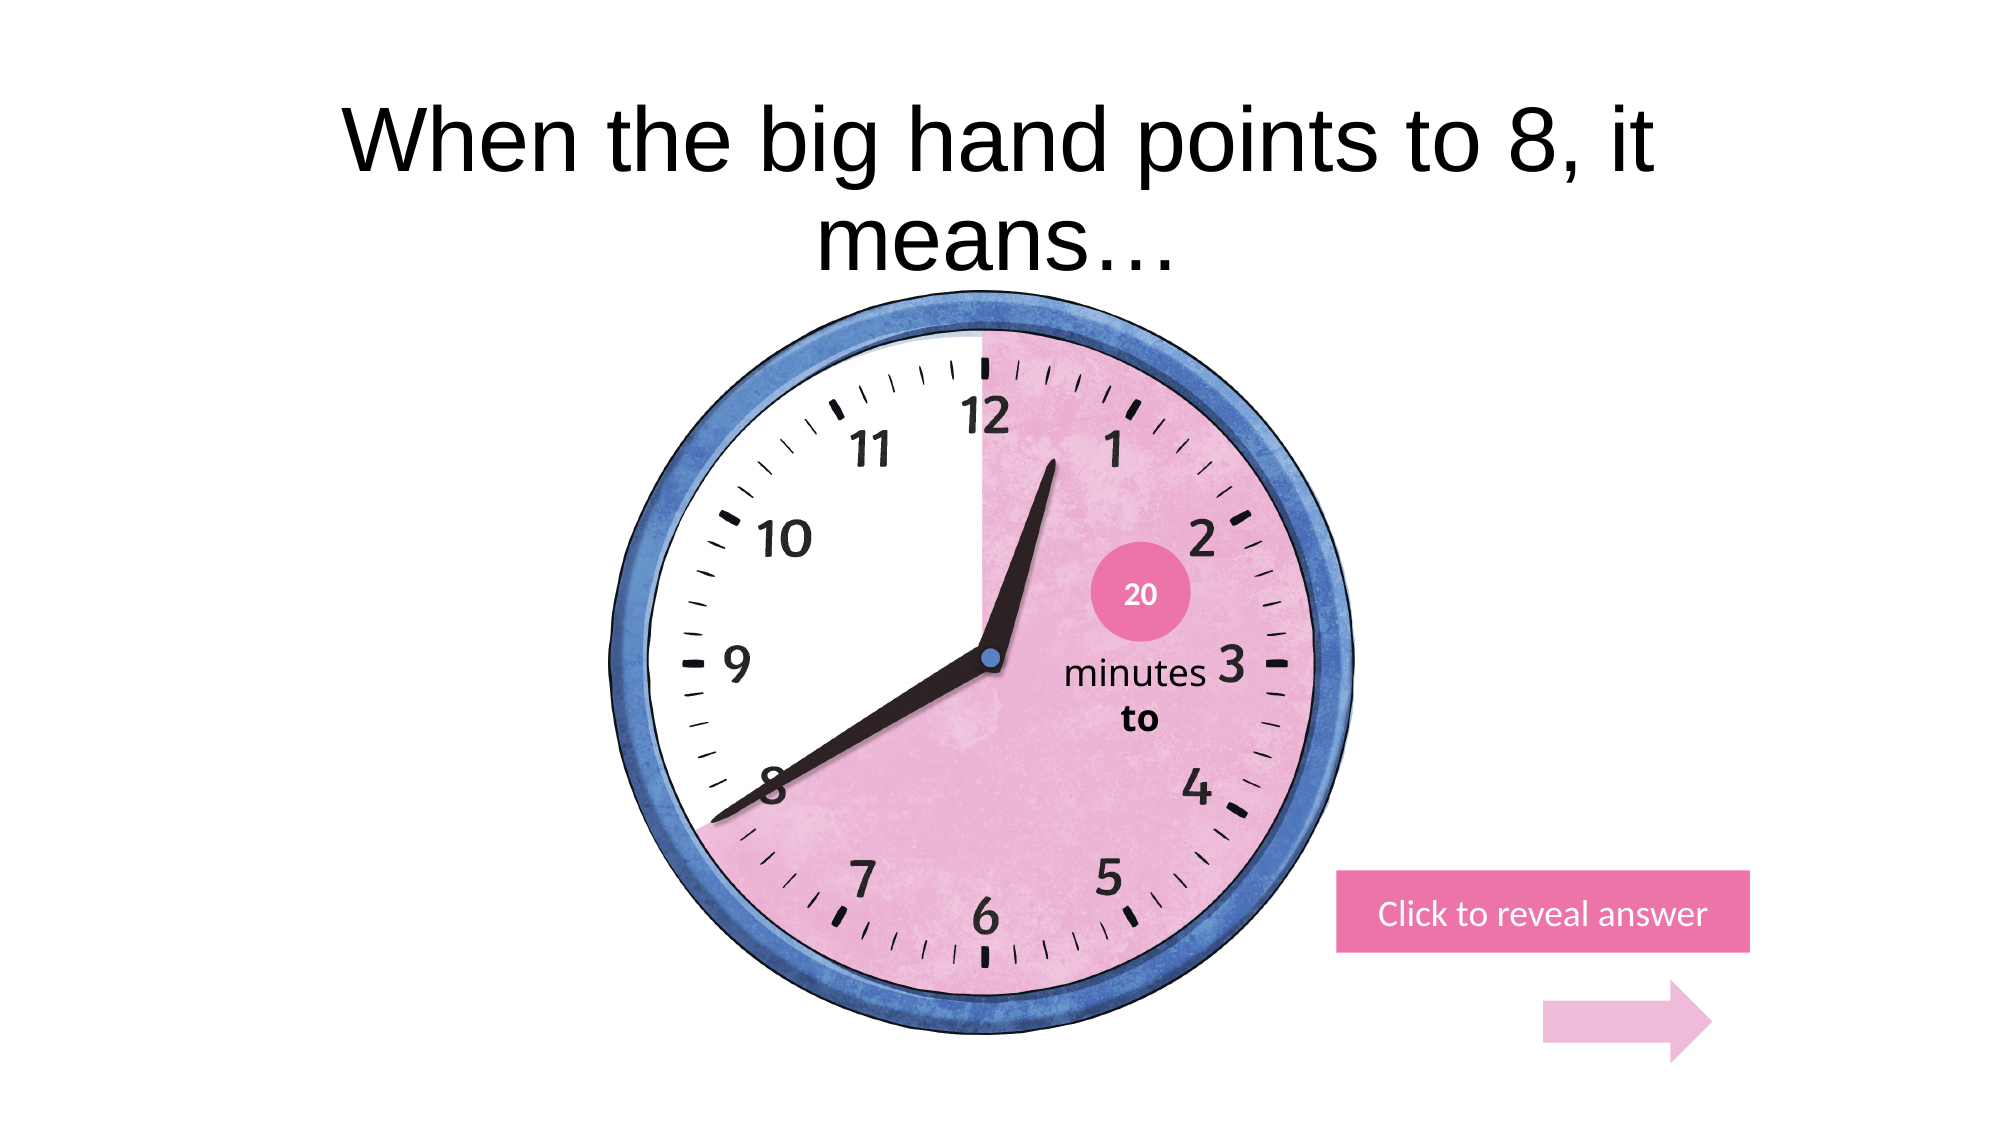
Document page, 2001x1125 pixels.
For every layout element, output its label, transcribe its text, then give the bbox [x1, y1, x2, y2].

title When the big hand points to 8, it means… [324, 109, 1674, 273]
text_box [1542, 977, 1714, 1066]
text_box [1052, 541, 1228, 748]
picture [608, 290, 1355, 1035]
text_box Click to reveal answer [1355, 869, 1751, 954]
